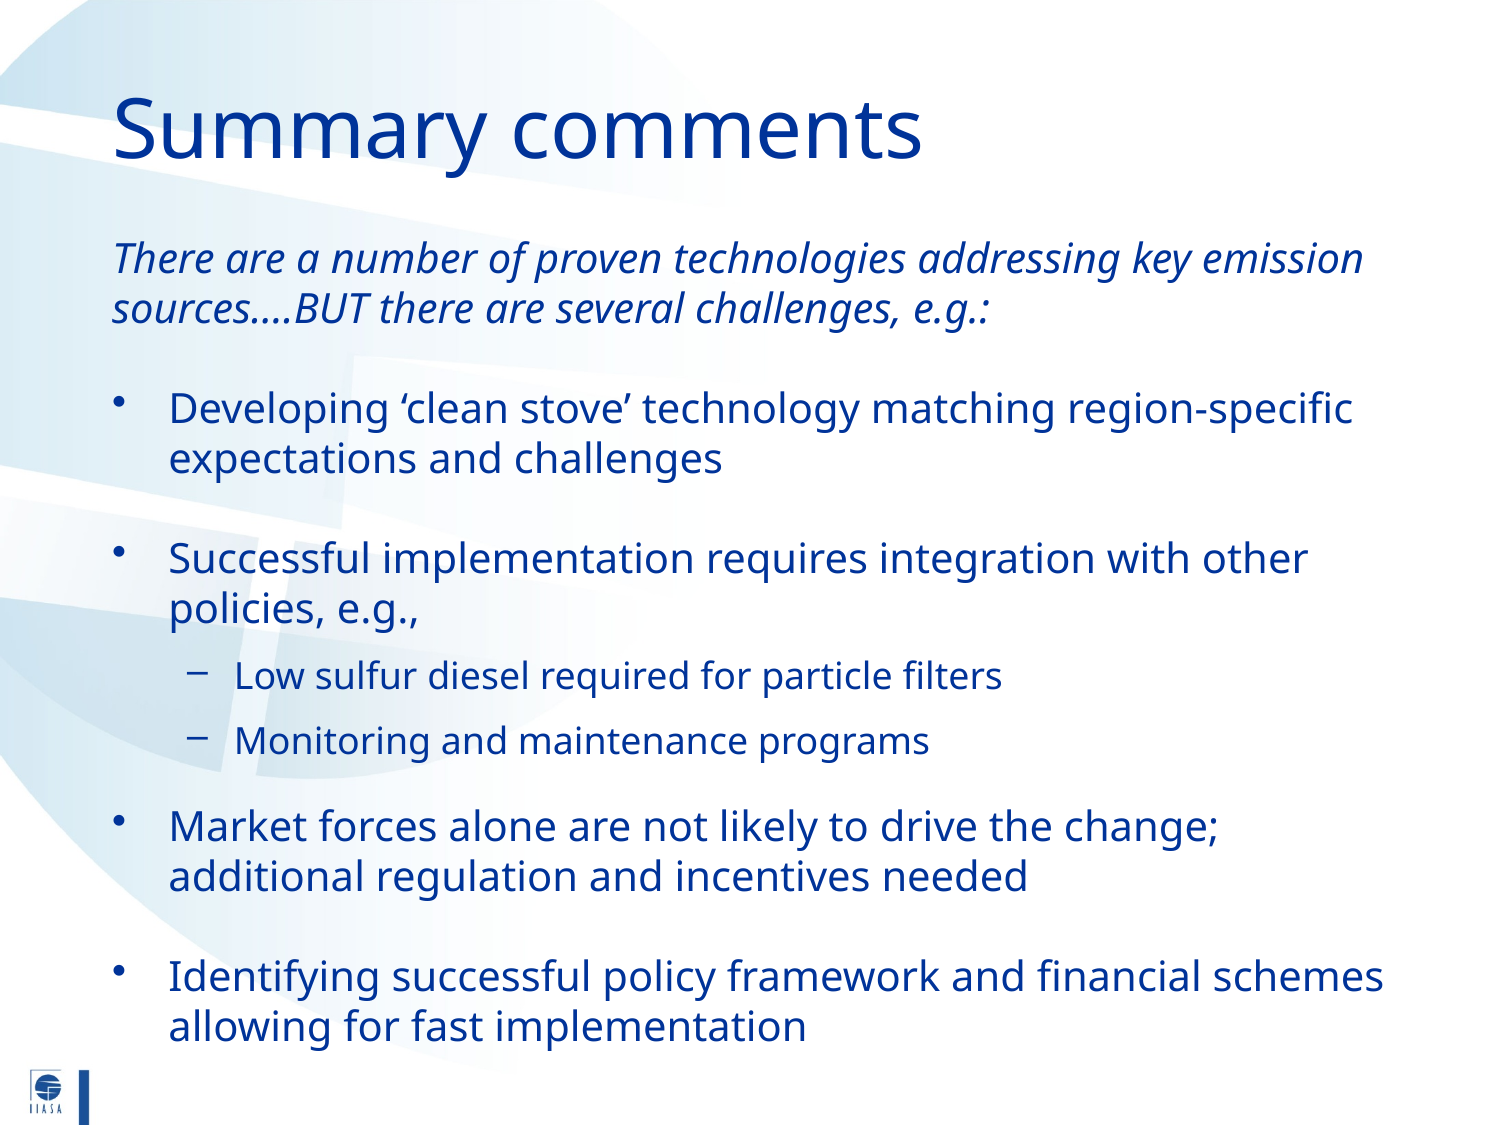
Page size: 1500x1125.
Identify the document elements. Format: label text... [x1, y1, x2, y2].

list There are a number of proven technologies addressing key emission sources….BUT there are several challenges, e.g.: Developing ‘clean stove’ technology matching region-specific expectations and challenges Successful implementation requires integration with other policies, e.g., Low sulfur diesel required for particle filters Monitoring and maintenance programs Market forces alone are not likely to drive the change; additional regulation and incentives needed Identifying successful policy framework and financial schemes allowing for fast implementation [111, 231, 1425, 975]
title Summary comments [111, 74, 1425, 231]
picture [0, 0, 1500, 1125]
